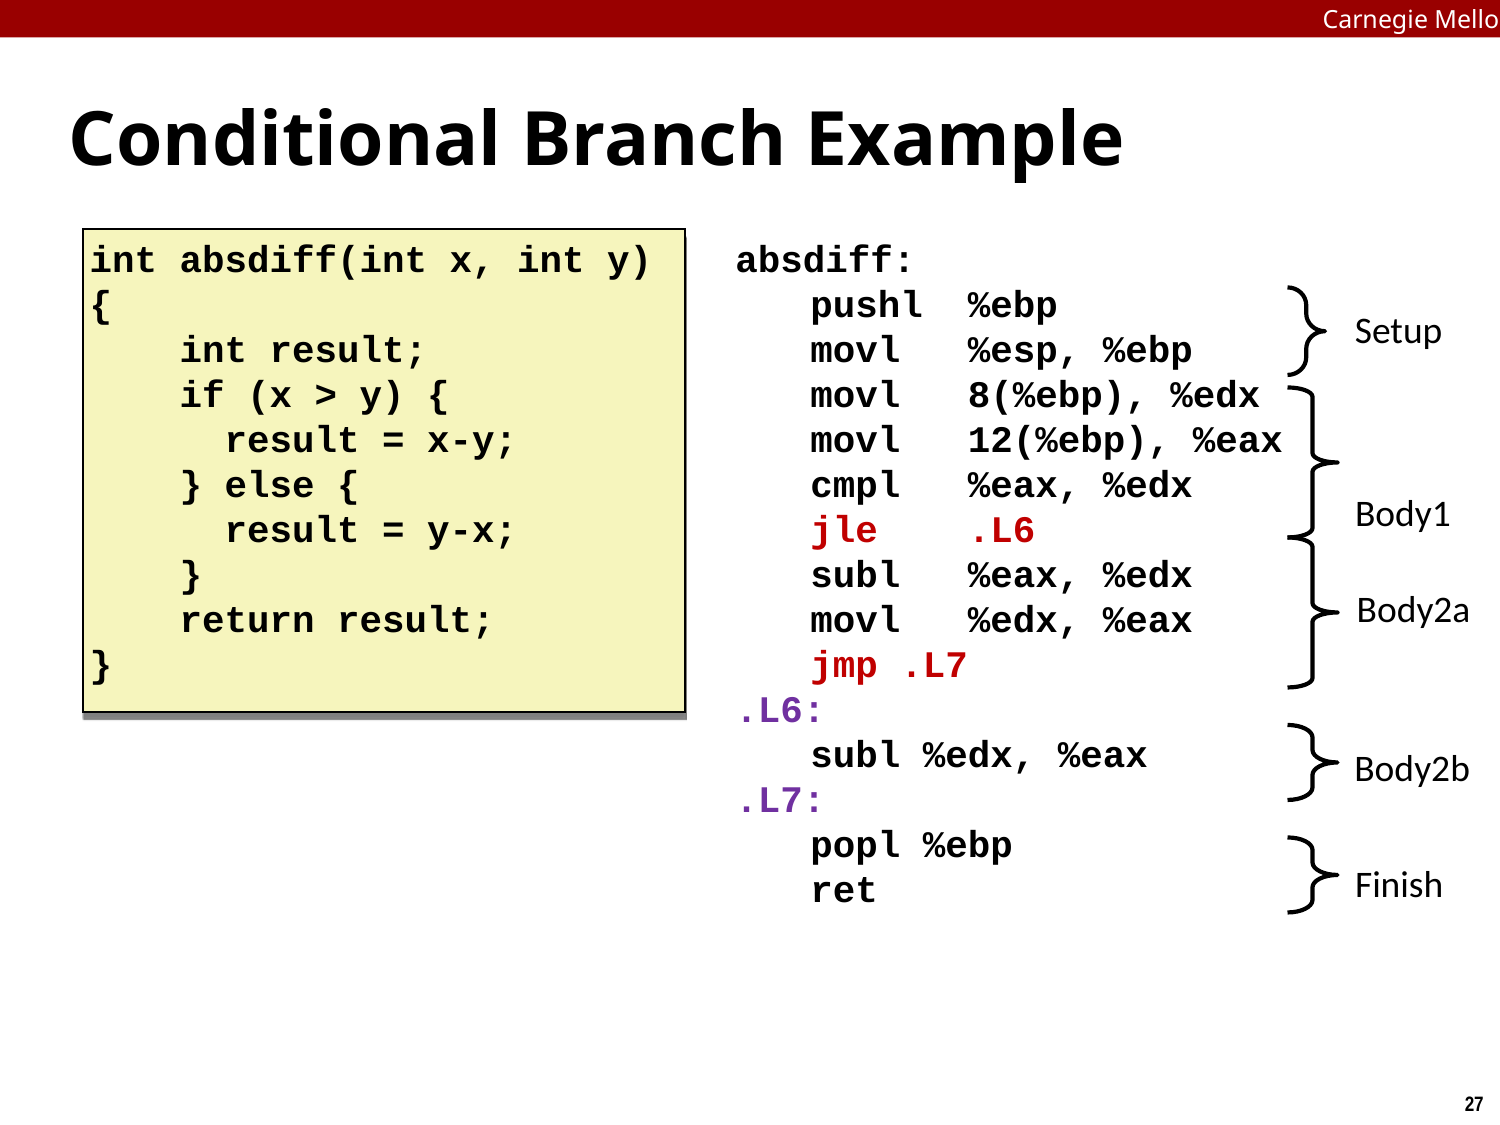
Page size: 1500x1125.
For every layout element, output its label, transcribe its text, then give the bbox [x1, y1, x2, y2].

text_box [1287, 837, 1338, 913]
text_box [0, 0, 1500, 38]
text_box Body1 [1348, 482, 1458, 540]
text_box [1287, 287, 1326, 375]
text_box Body2a [1350, 579, 1478, 637]
text_box Body2b [1347, 737, 1477, 795]
text_box Setup [1348, 299, 1449, 358]
text_box int absdiff(int x, int y) { int result; if (x > y) { result = x-y; } else { result = y-x; } return result; } [83, 229, 686, 713]
text_box Finish [1348, 854, 1450, 912]
text_box Carnegie Mellon [1322, 3, 1500, 33]
text_box absdiff: pushl %ebp movl %esp, %ebp movl 8(%ebp), %edx movl 12(%ebp), %eax cmpl %eax, %edx jle .L6 subl %eax, %edx movl %edx, %eax jmp .L7 .L6: subl %edx, %eax .L7: popl %ebp ret [729, 229, 1450, 1019]
text_box [1287, 387, 1338, 537]
text_box [1287, 724, 1338, 800]
title Conditional Branch Example [62, 41, 1438, 230]
text_box [1287, 537, 1338, 688]
